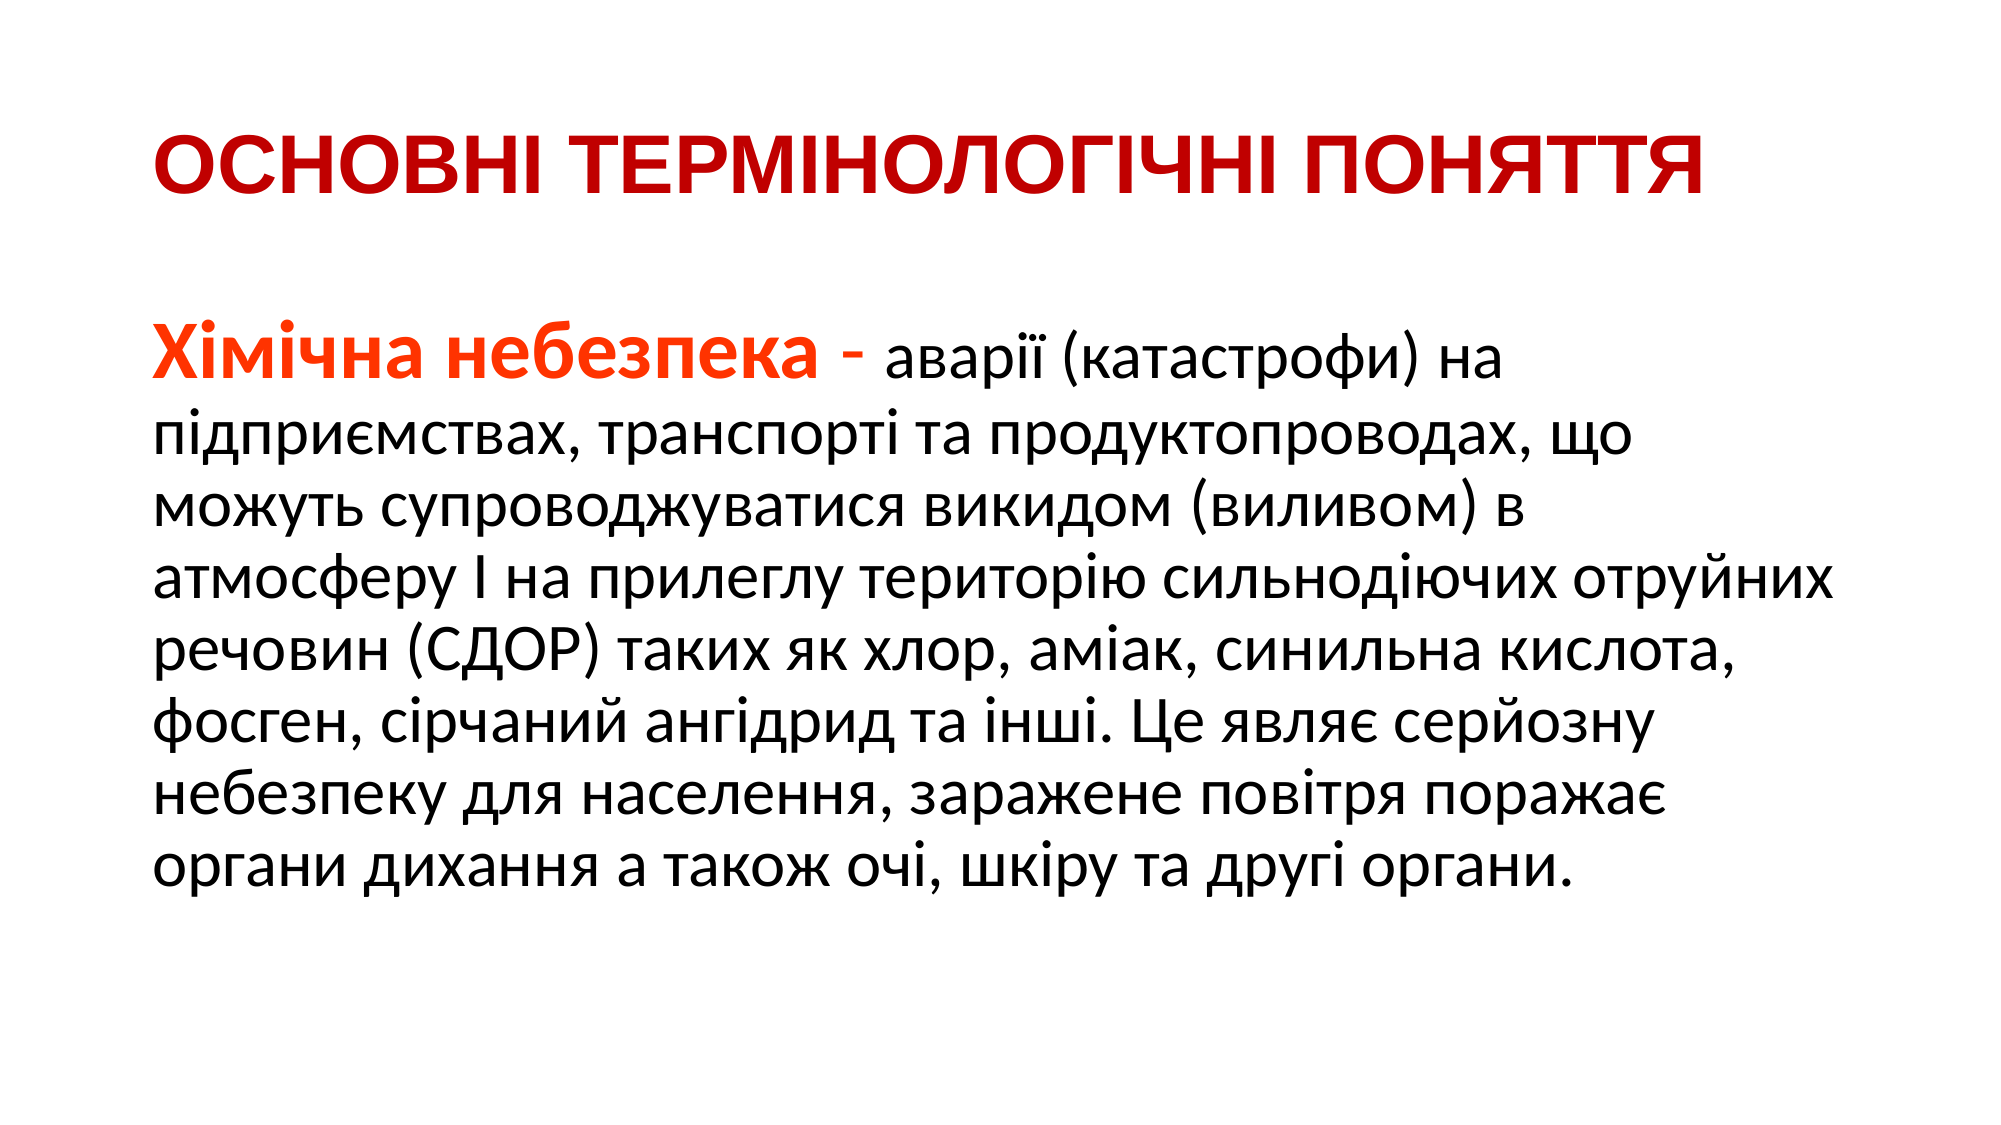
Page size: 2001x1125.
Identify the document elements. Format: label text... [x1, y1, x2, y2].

title ОСНОВНІ ТЕРМІНОЛОГІЧНІ ПОНЯТТЯ [137, 59, 1863, 278]
list Хімічна небезпека - аварії (катастрофи) на підприємствах, транспорті та продуктопроводах, що можуть супроводжуватися викидом (виливом) в атмосферу І на прилеглу територію сильнодіючих отруйних речовин (СДОР) таких як хлор, аміак, синильна кислота, фосген, сірчаний ангідрид та інші. Це являє серйозну небезпеку для населення, заражене повітря поражає органи дихання а також очі, шкіру та другі органи. [137, 299, 1863, 1014]
